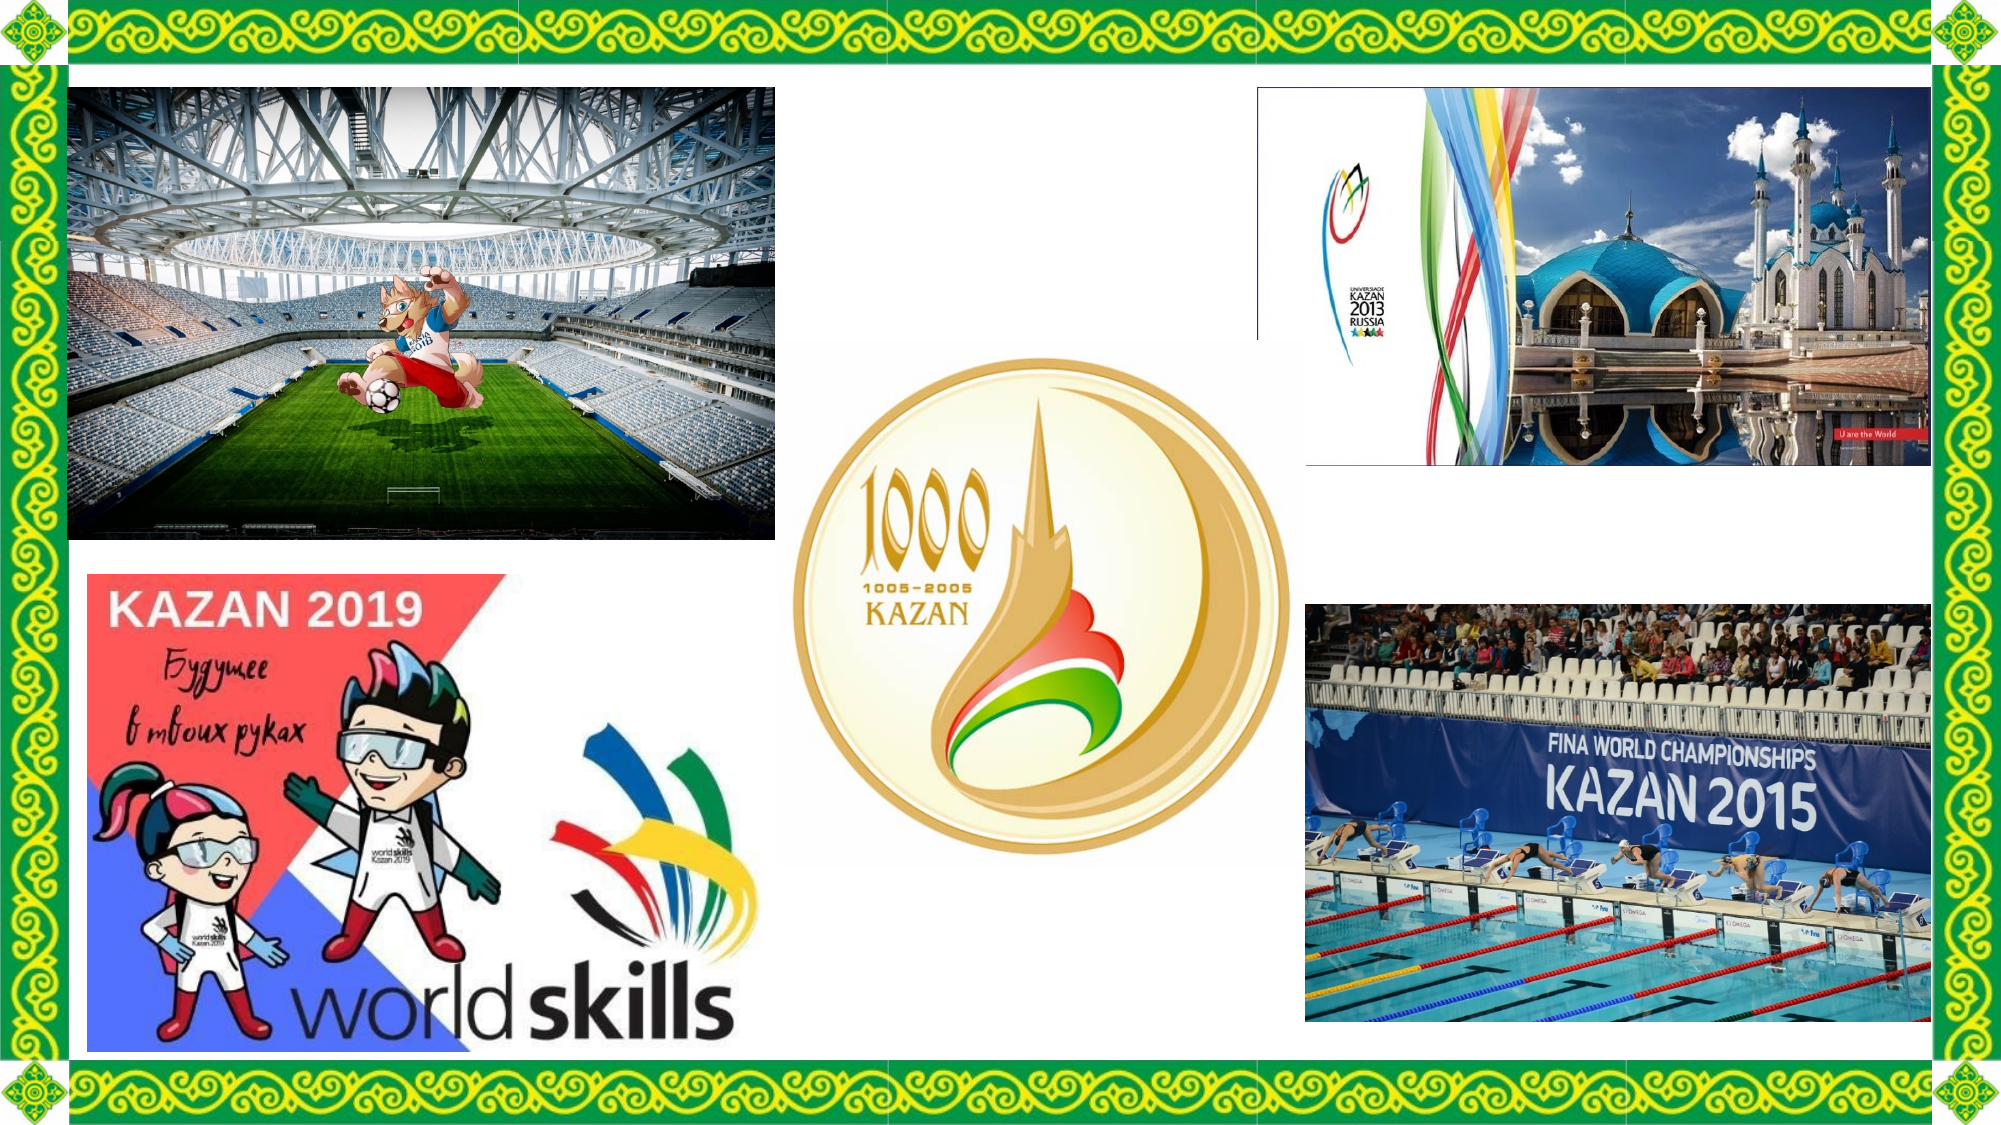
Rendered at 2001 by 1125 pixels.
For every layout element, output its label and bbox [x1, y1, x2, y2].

text_box [0, 0, 2000, 1125]
picture [66, 87, 775, 540]
list [1257, 87, 1931, 466]
picture [87, 340, 1931, 1052]
